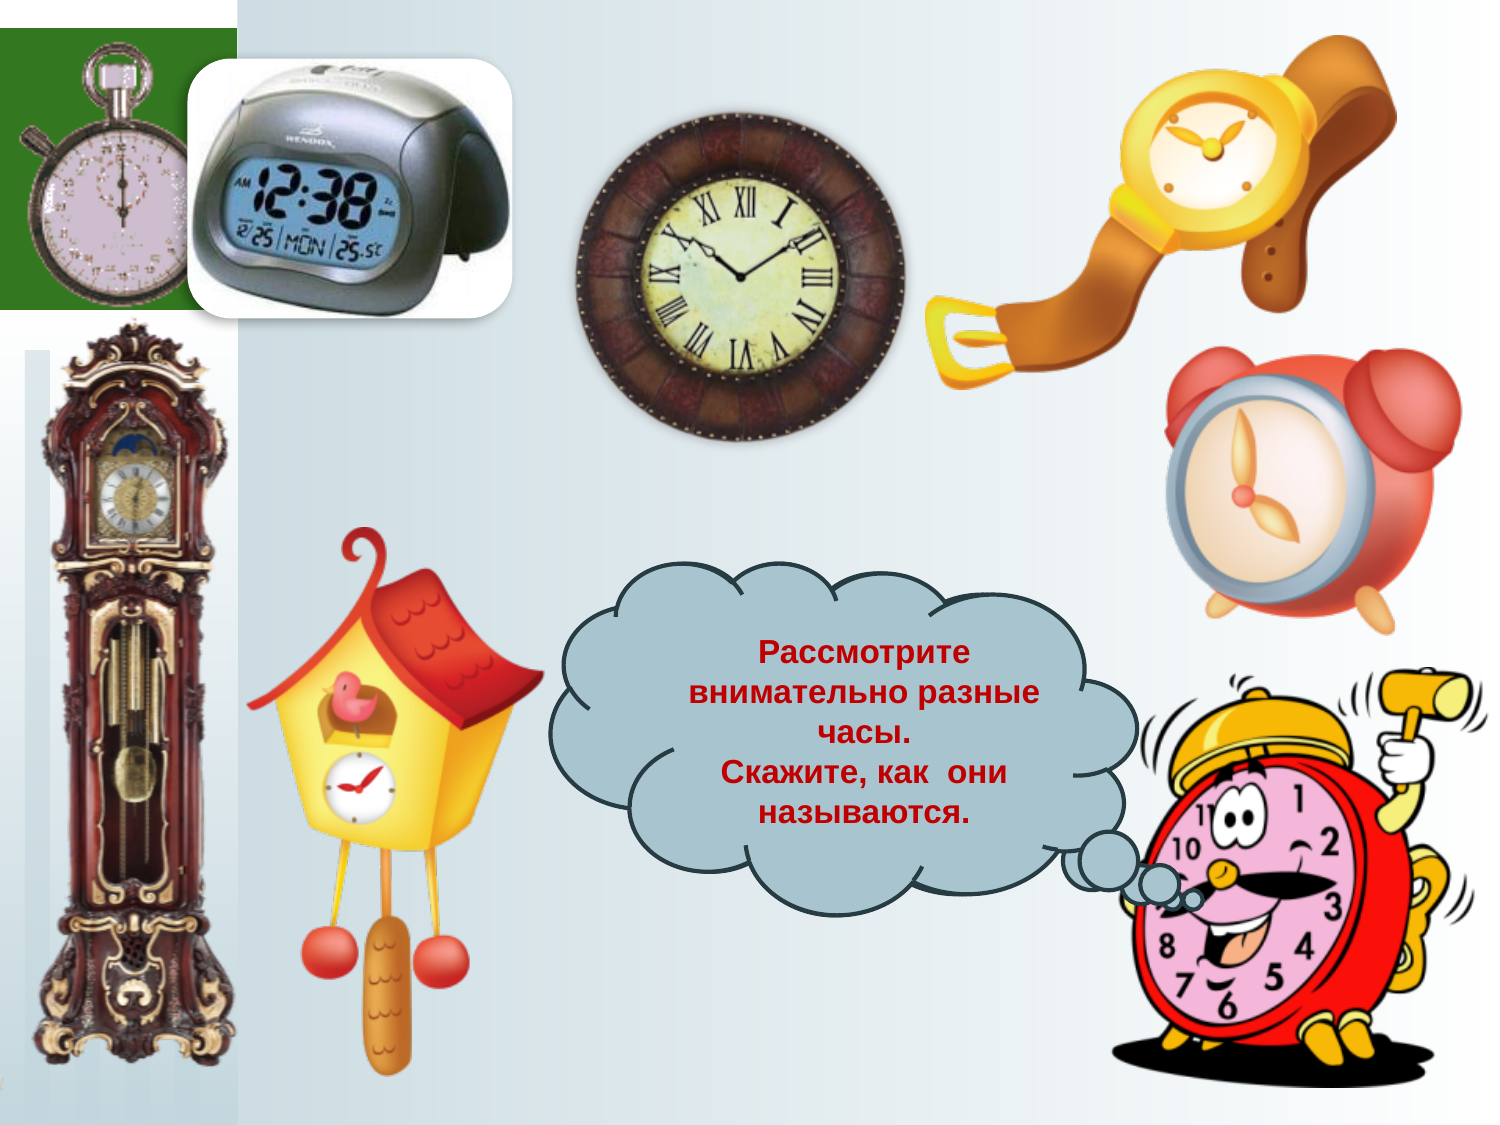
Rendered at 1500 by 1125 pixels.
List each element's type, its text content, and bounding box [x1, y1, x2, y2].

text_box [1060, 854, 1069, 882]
picture [0, 28, 549, 1125]
text_box Рассмотрите внимательно разные часы. Скажите, как они называются. [554, 561, 1087, 918]
picture [1074, 667, 1500, 1088]
picture [538, 34, 1464, 636]
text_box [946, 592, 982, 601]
